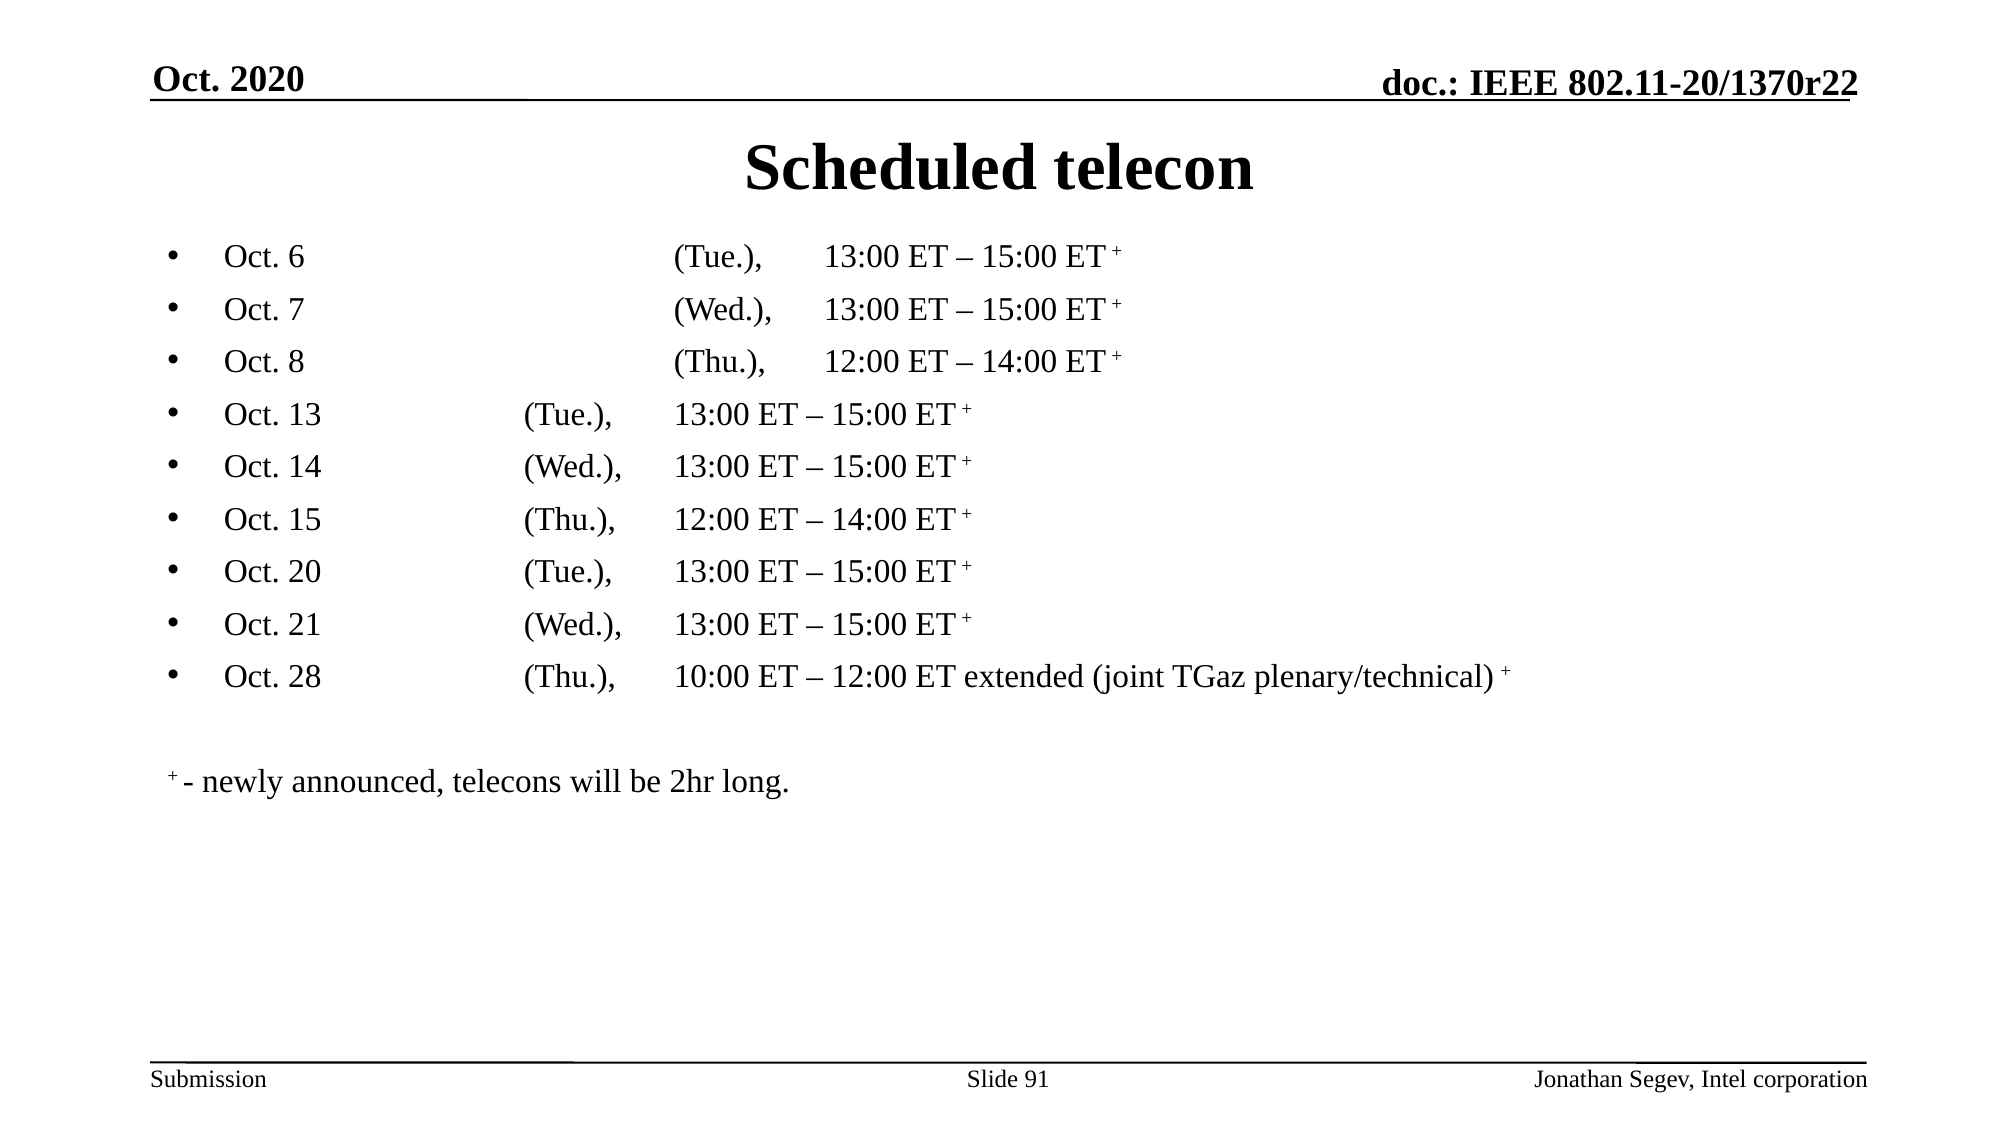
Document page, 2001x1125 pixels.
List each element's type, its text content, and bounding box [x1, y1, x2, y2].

footer Jonathan Segev, Intel corporation [1171, 1061, 1869, 1093]
title Scheduled telecon [149, 112, 1850, 215]
text_box Oct. 6 (Tue.), 13:00 ET – 15:00 ET + Oct. 7 (Wed.), 13:00 ET – 15:00 ET + Oct. 8 (Thu.), 12:00 ET – 14:00 ET + Oct. 13 (Tue.), 13:00 ET – 15:00 ET + Oct. 14 (Wed.), 13:00 ET – 15:00 ET + Oct. 15 (Thu.), 12:00 ET – 14:00 ET + Oct. 20 (Tue.), 13:00 ET – 15:00 ET + Oct. 21 (Wed.), 13:00 ET – 15:00 ET + Oct. 28 (Thu.), 10:00 ET – 12:00 ET extended (joint TGaz plenary/technical) + + - newly announced, telecons will be 2hr long. [152, 227, 1960, 1010]
slide_number Slide 91 [950, 1061, 1067, 1123]
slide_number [152, 54, 563, 100]
